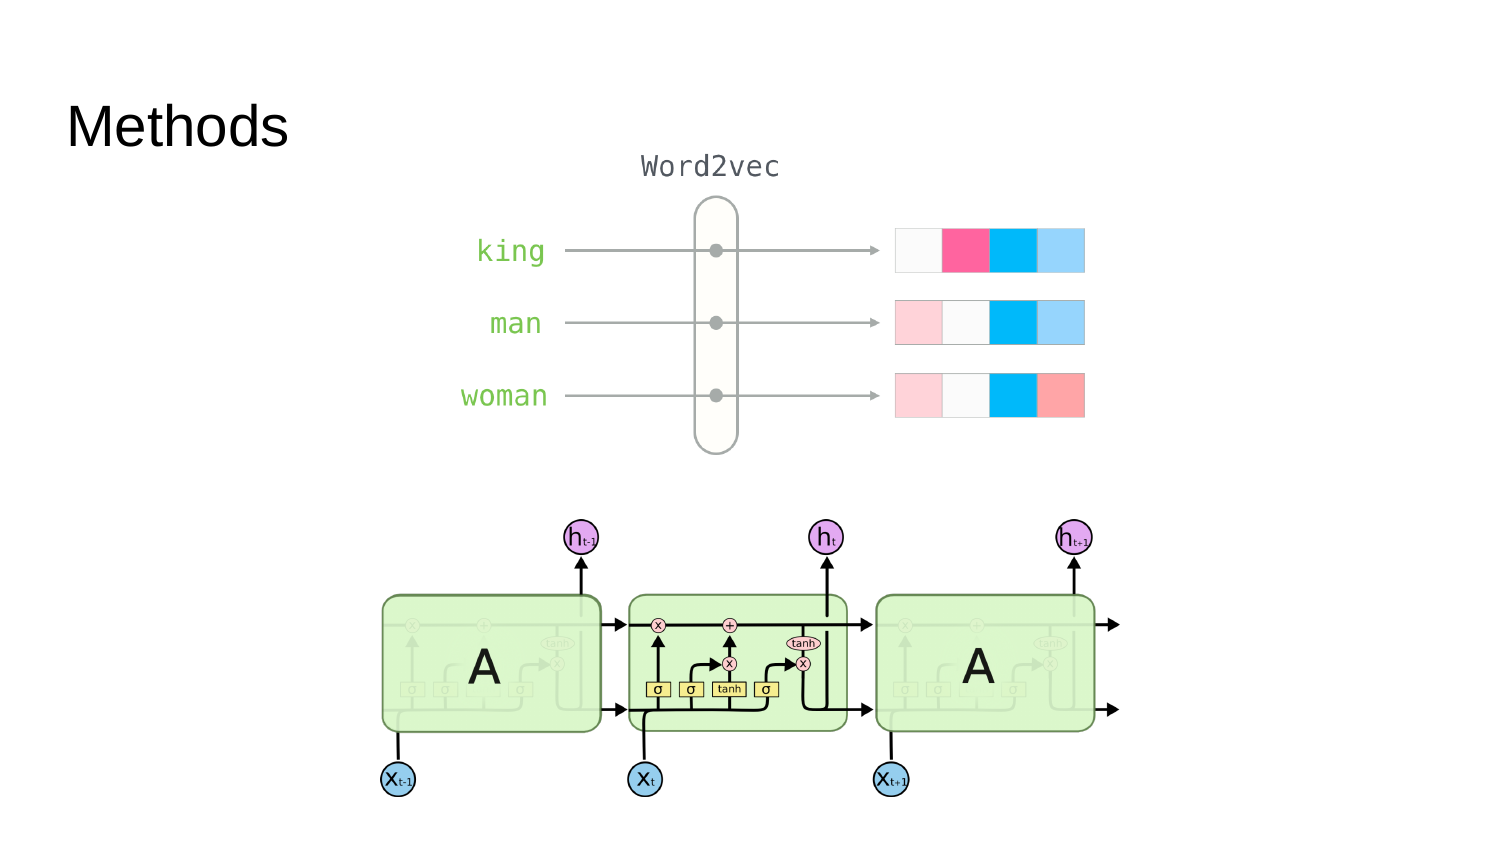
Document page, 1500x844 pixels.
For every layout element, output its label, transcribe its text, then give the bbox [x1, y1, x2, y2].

title Methods [51, 72, 1449, 167]
picture [380, 519, 1120, 798]
picture [371, 132, 1129, 469]
